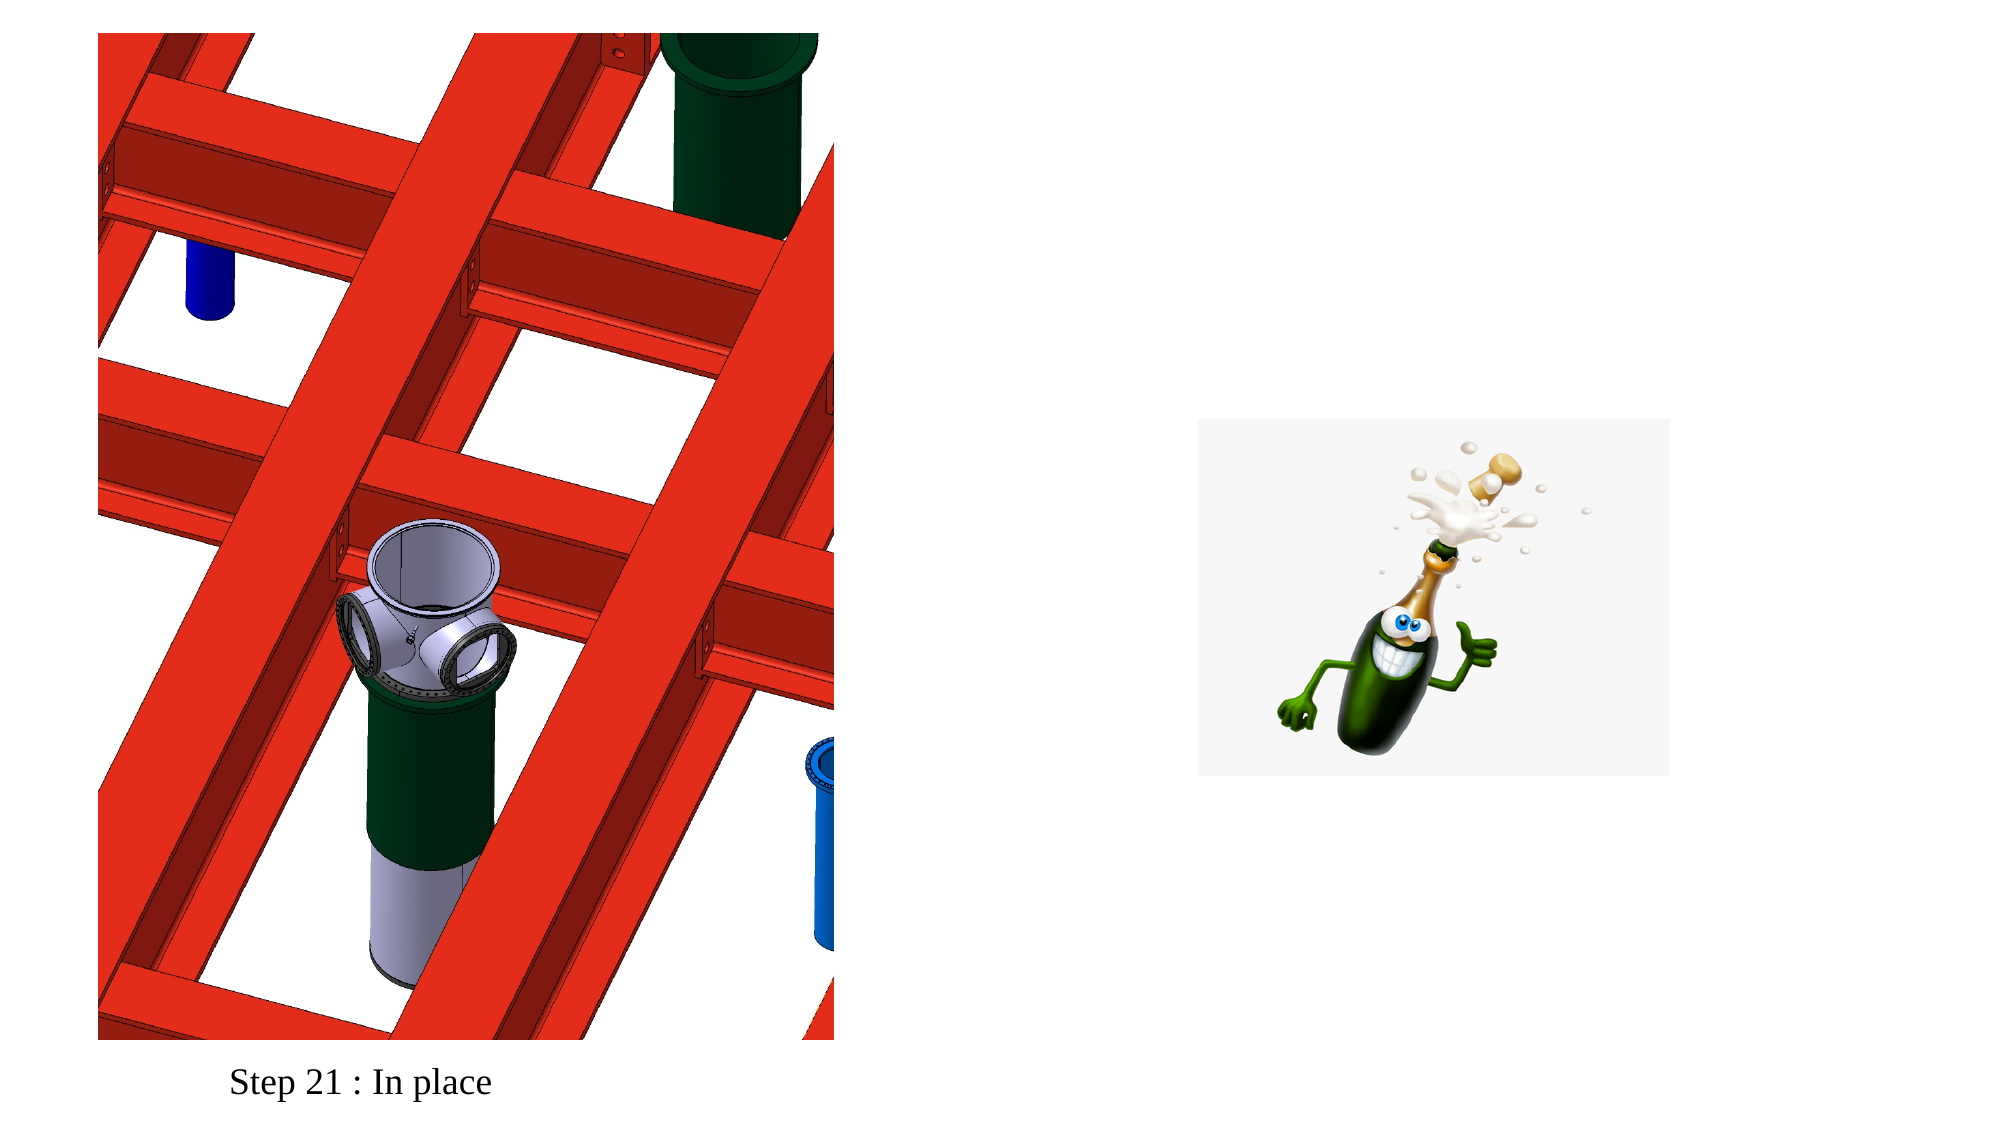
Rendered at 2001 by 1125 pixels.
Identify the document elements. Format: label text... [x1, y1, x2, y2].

text_box Step 21 : In place [214, 1049, 508, 1110]
picture [1198, 419, 1670, 776]
picture [97, 33, 834, 1040]
